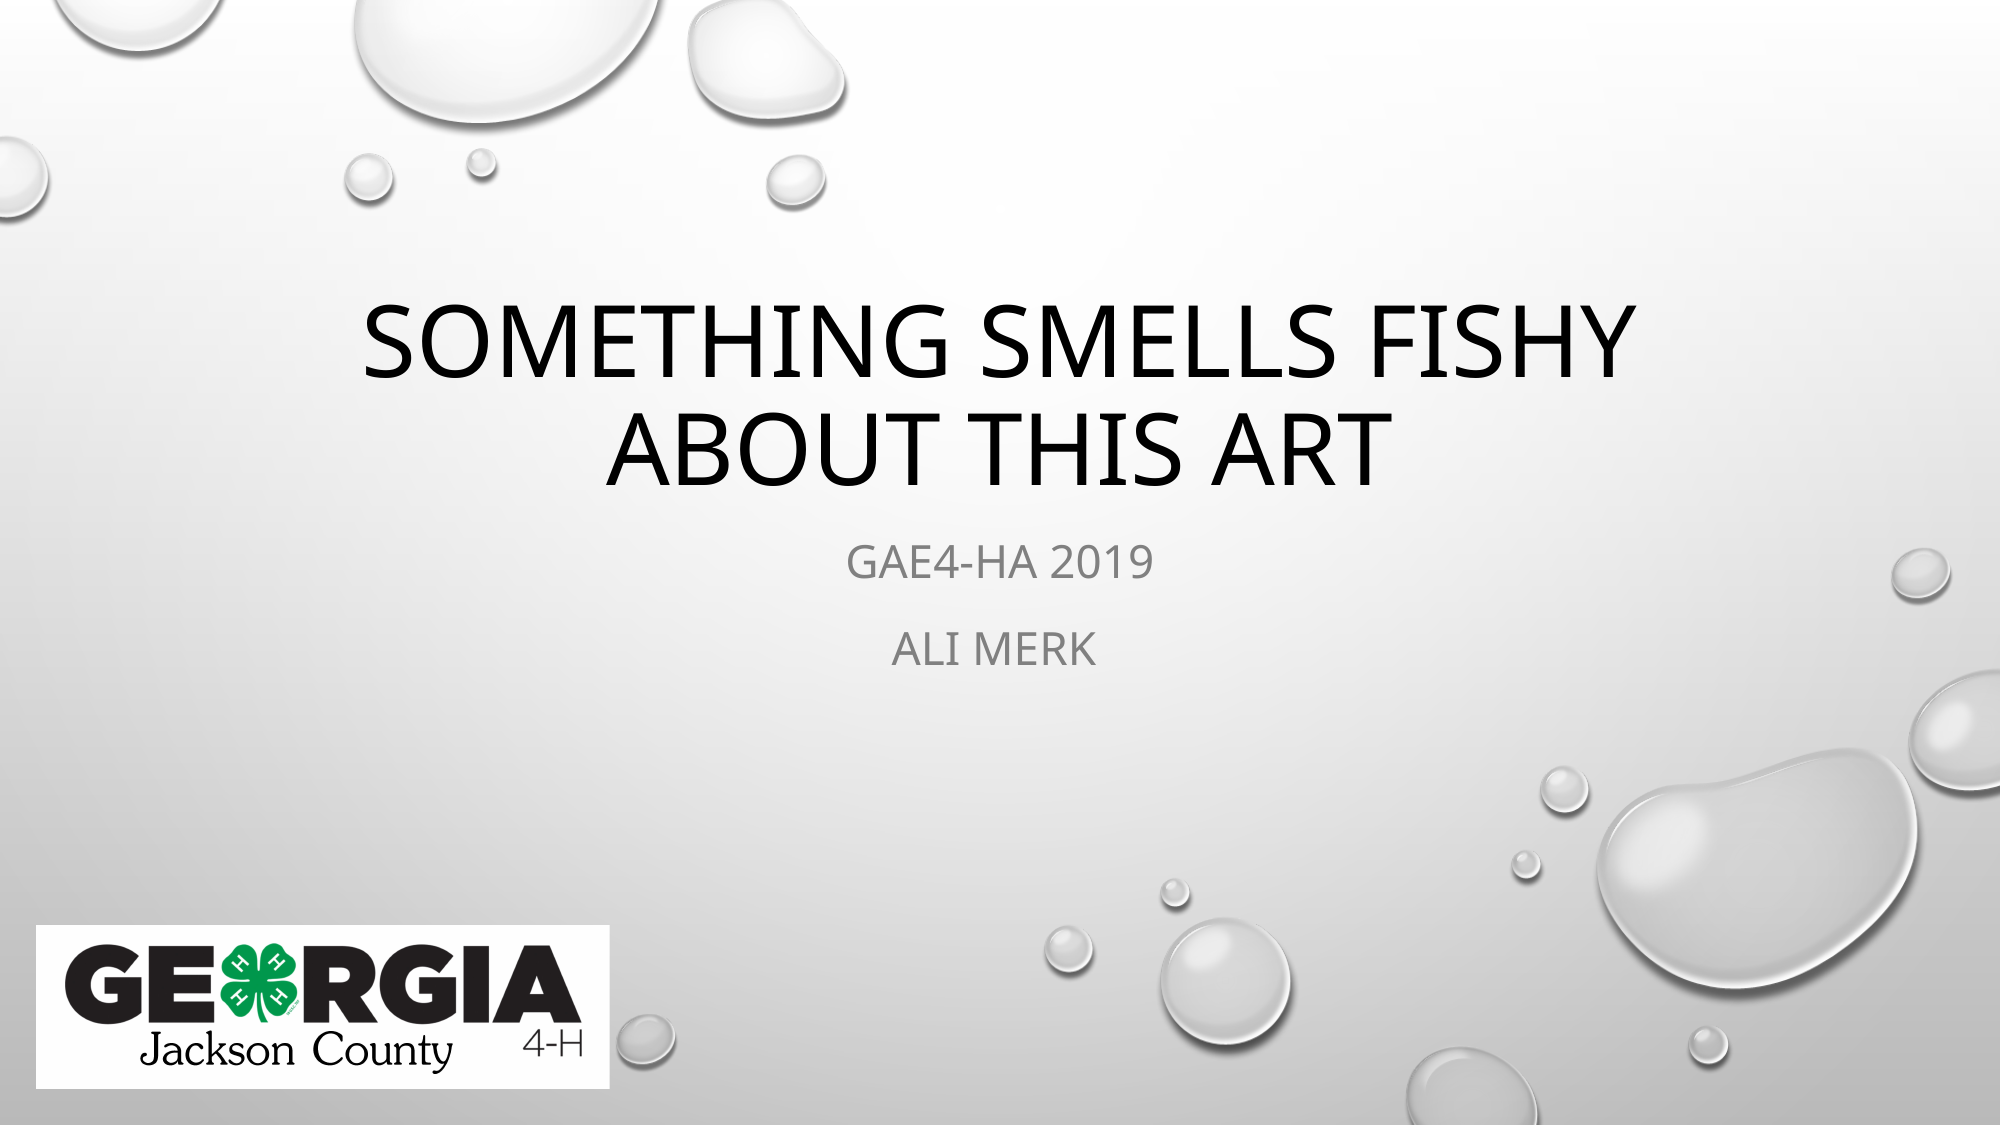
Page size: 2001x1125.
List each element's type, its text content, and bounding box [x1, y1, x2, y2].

subtitle GAE4-HA 2019 Ali merk [287, 514, 1713, 740]
picture [0, 0, 2000, 1125]
title Something smells Fishy About This Art [287, 102, 1713, 514]
